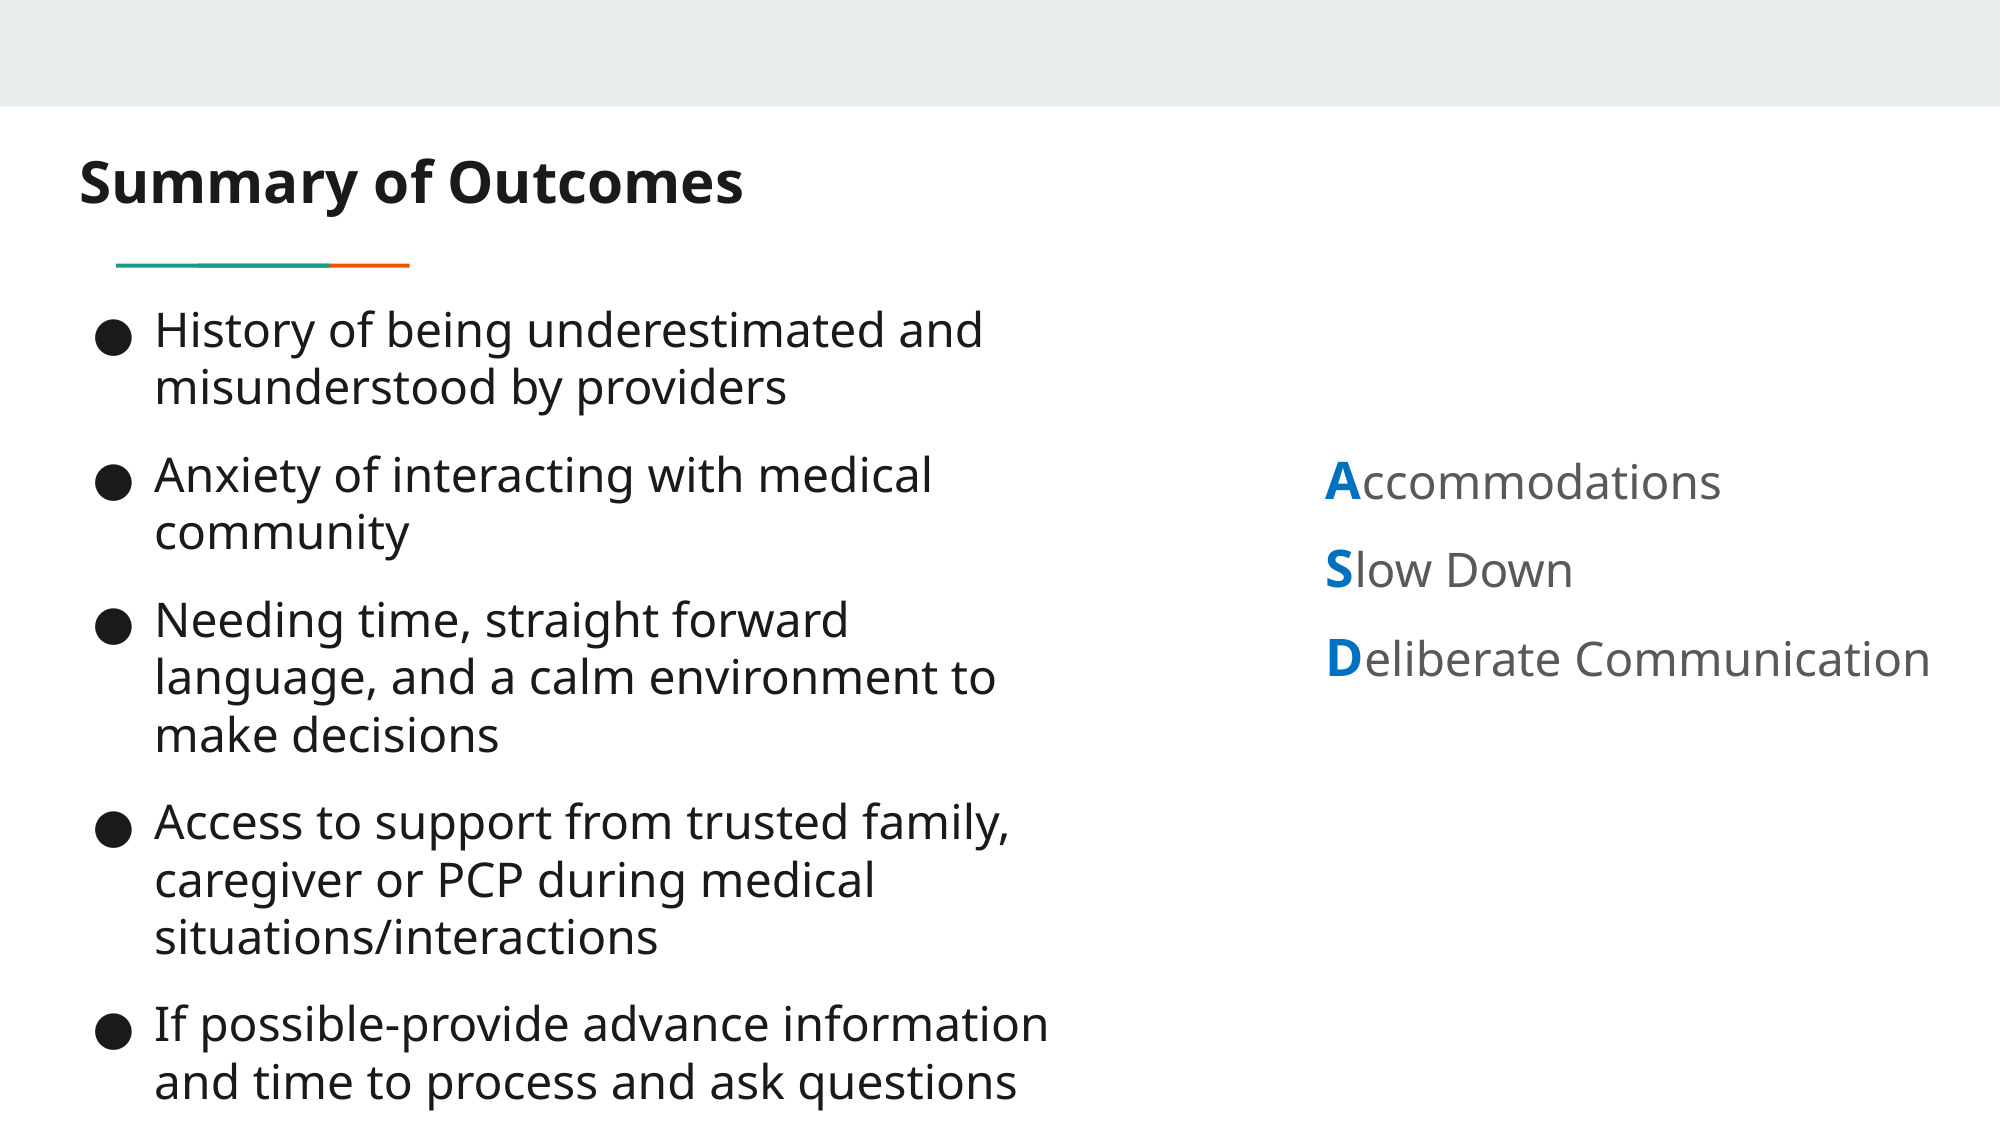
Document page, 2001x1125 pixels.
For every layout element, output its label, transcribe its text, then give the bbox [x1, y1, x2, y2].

list Accommodations Slow Down Deliberate Communication [1310, 396, 1955, 729]
title Summary of Outcomes History of being underestimated and misunderstood by providers Anxiety of interacting with medical community Needing time, straight forward language, and a calm environment to make decisions Access to support from trusted family, caregiver or PCP during medical situations/interactions If possible-provide advance information and time to process and ask questions [59, 124, 1081, 242]
